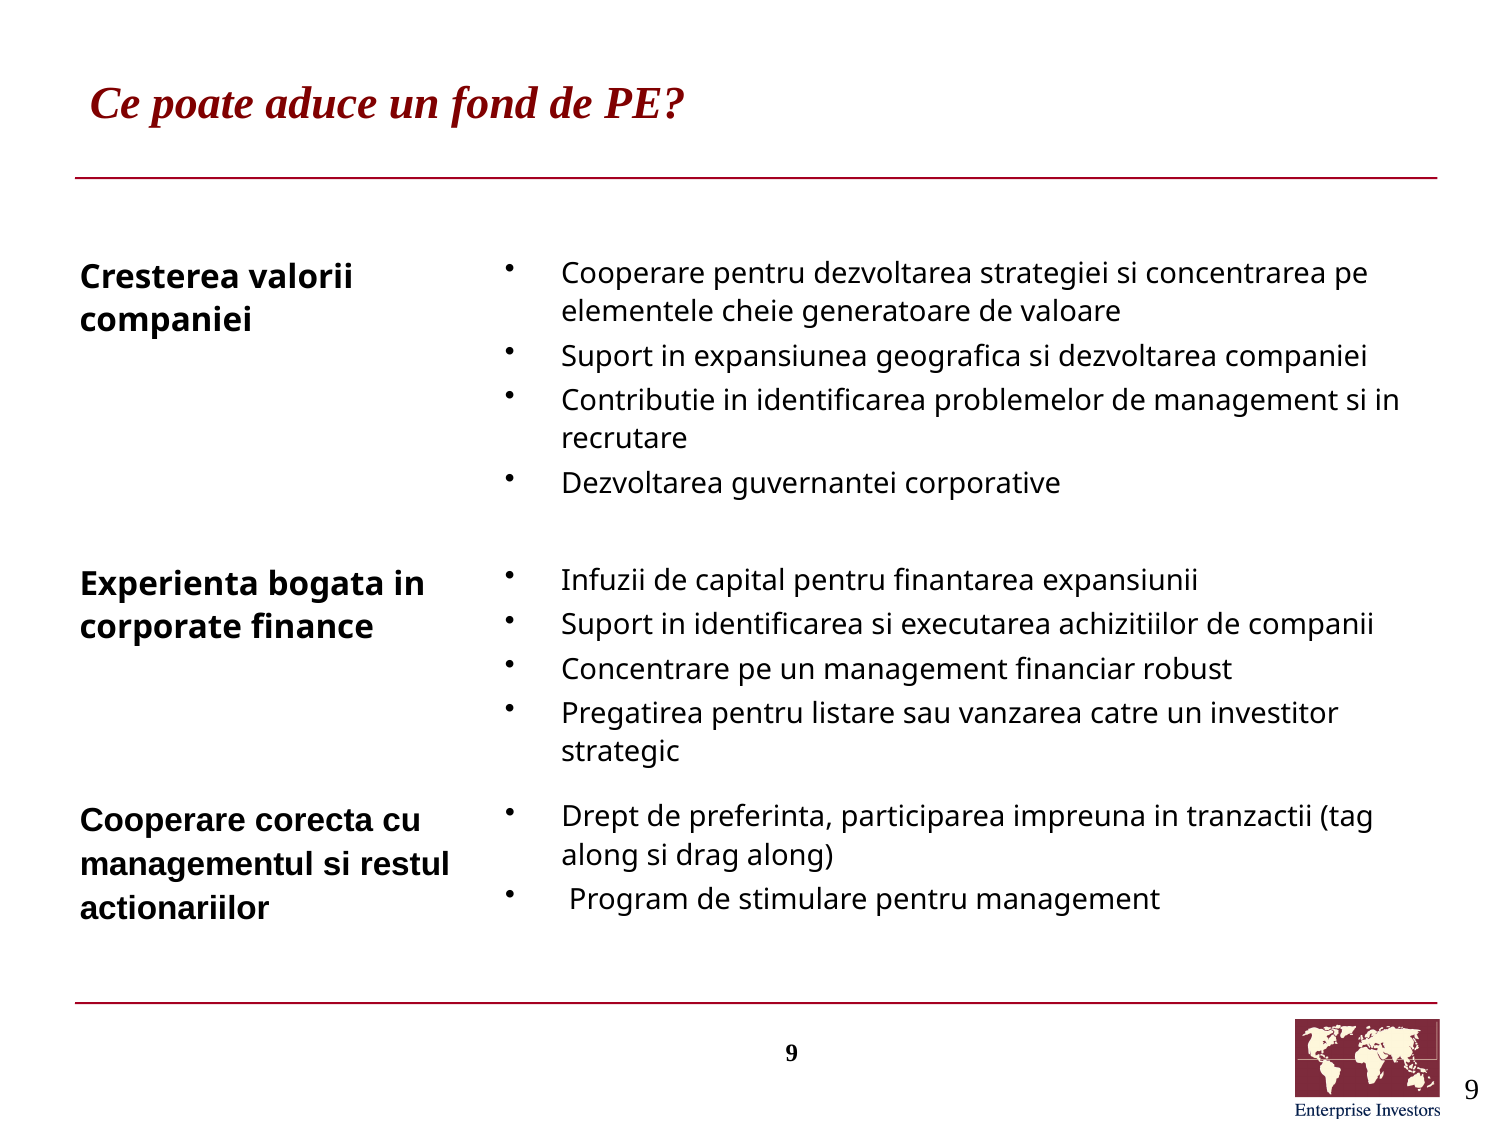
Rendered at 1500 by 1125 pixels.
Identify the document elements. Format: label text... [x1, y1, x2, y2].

text_box Cooperare pentru dezvoltarea strategiei si concentrarea pe elementele cheie generatoare de valoare Suport in expansiunea geografica si dezvoltarea companiei Contributie in identificarea problemelor de management si in recrutare Dezvoltarea guvernantei corporative [490, 243, 1471, 550]
text_box Cooperare corecta cu managementul si restul actionariilor [65, 786, 479, 952]
text_box Infuzii de capital pentru finantarea expansiunii Suport in identificarea si executarea achizitiilor de companii Concentrare pe un management financiar robust Pregatirea pentru listare sau vanzarea catre un investitor strategic [490, 550, 1471, 799]
picture [1295, 1019, 1440, 1119]
slide_number 9 [749, 1028, 835, 1101]
text_box Ce poate aduce un fond de PE? [75, 50, 1121, 139]
text_box Cresterea valorii companiei [64, 243, 467, 350]
text_box 9 [1411, 1063, 1495, 1118]
text_box Drept de preferinta, participarea impreuna in tranzactii (tag along si drag along) Program de stimulare pentru management [490, 799, 1447, 965]
text_box Experienta bogata in corporate finance [64, 550, 467, 646]
